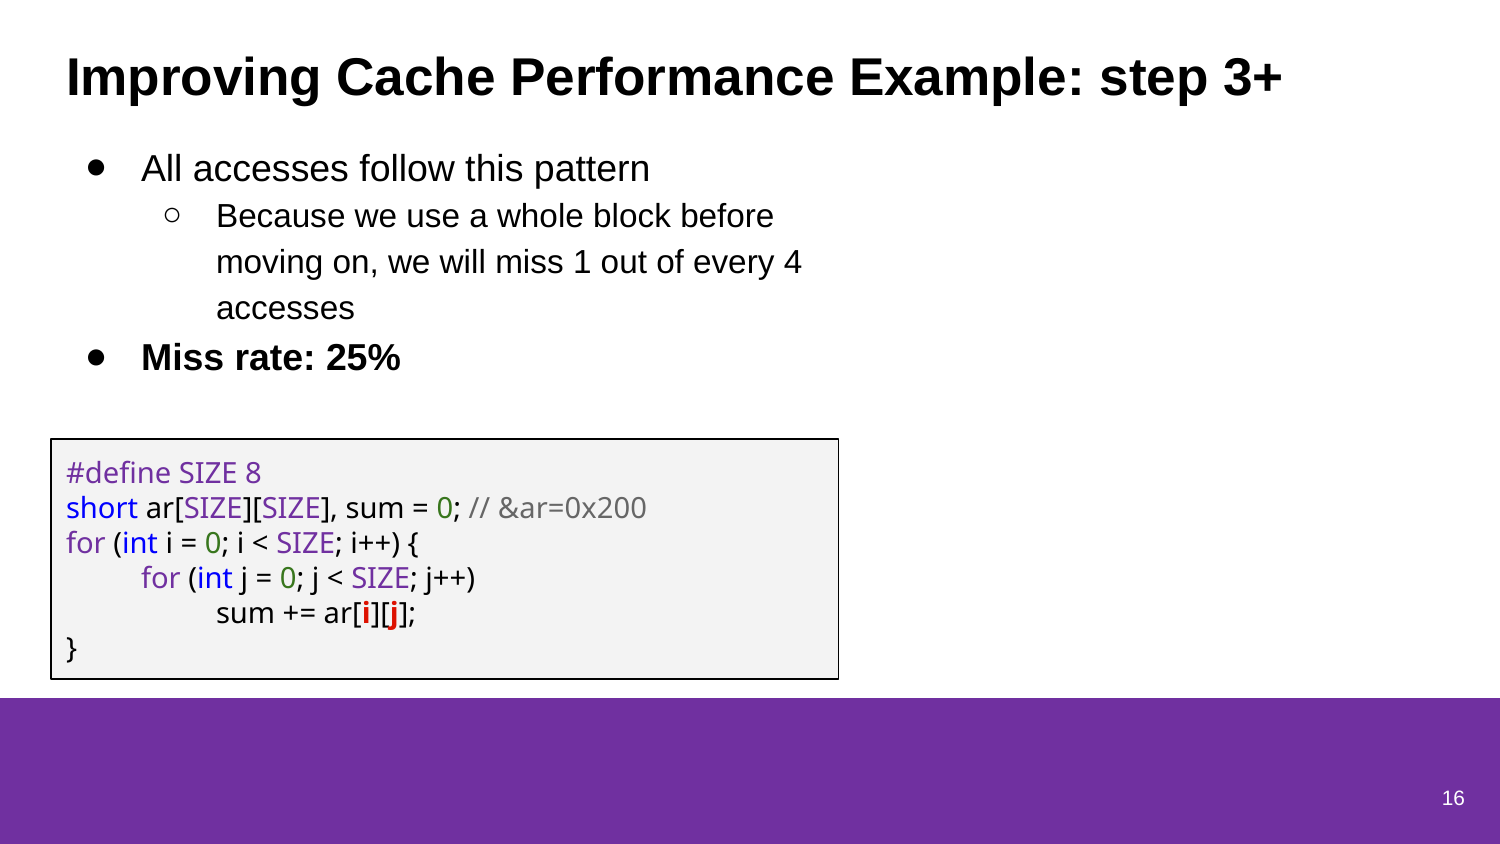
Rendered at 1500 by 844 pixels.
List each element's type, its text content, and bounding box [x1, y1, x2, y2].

list All accesses follow this pattern Because we use a whole block before moving on, we will miss 1 out of every 4 accesses Miss rate: 25% [51, 121, 888, 407]
text_box #define SIZE 8 short ar[SIZE][SIZE], sum = 0; // &ar=0x200 for (int i = 0; i < SIZE; i++) { for (int j = 0; j < SIZE; j++) sum += ar[i][j]; } [51, 439, 839, 679]
picture [0, 0, 1500, 698]
slide_number 16 [1389, 764, 1480, 830]
title Improving Cache Performance Example: step 3+ [51, 27, 1449, 122]
